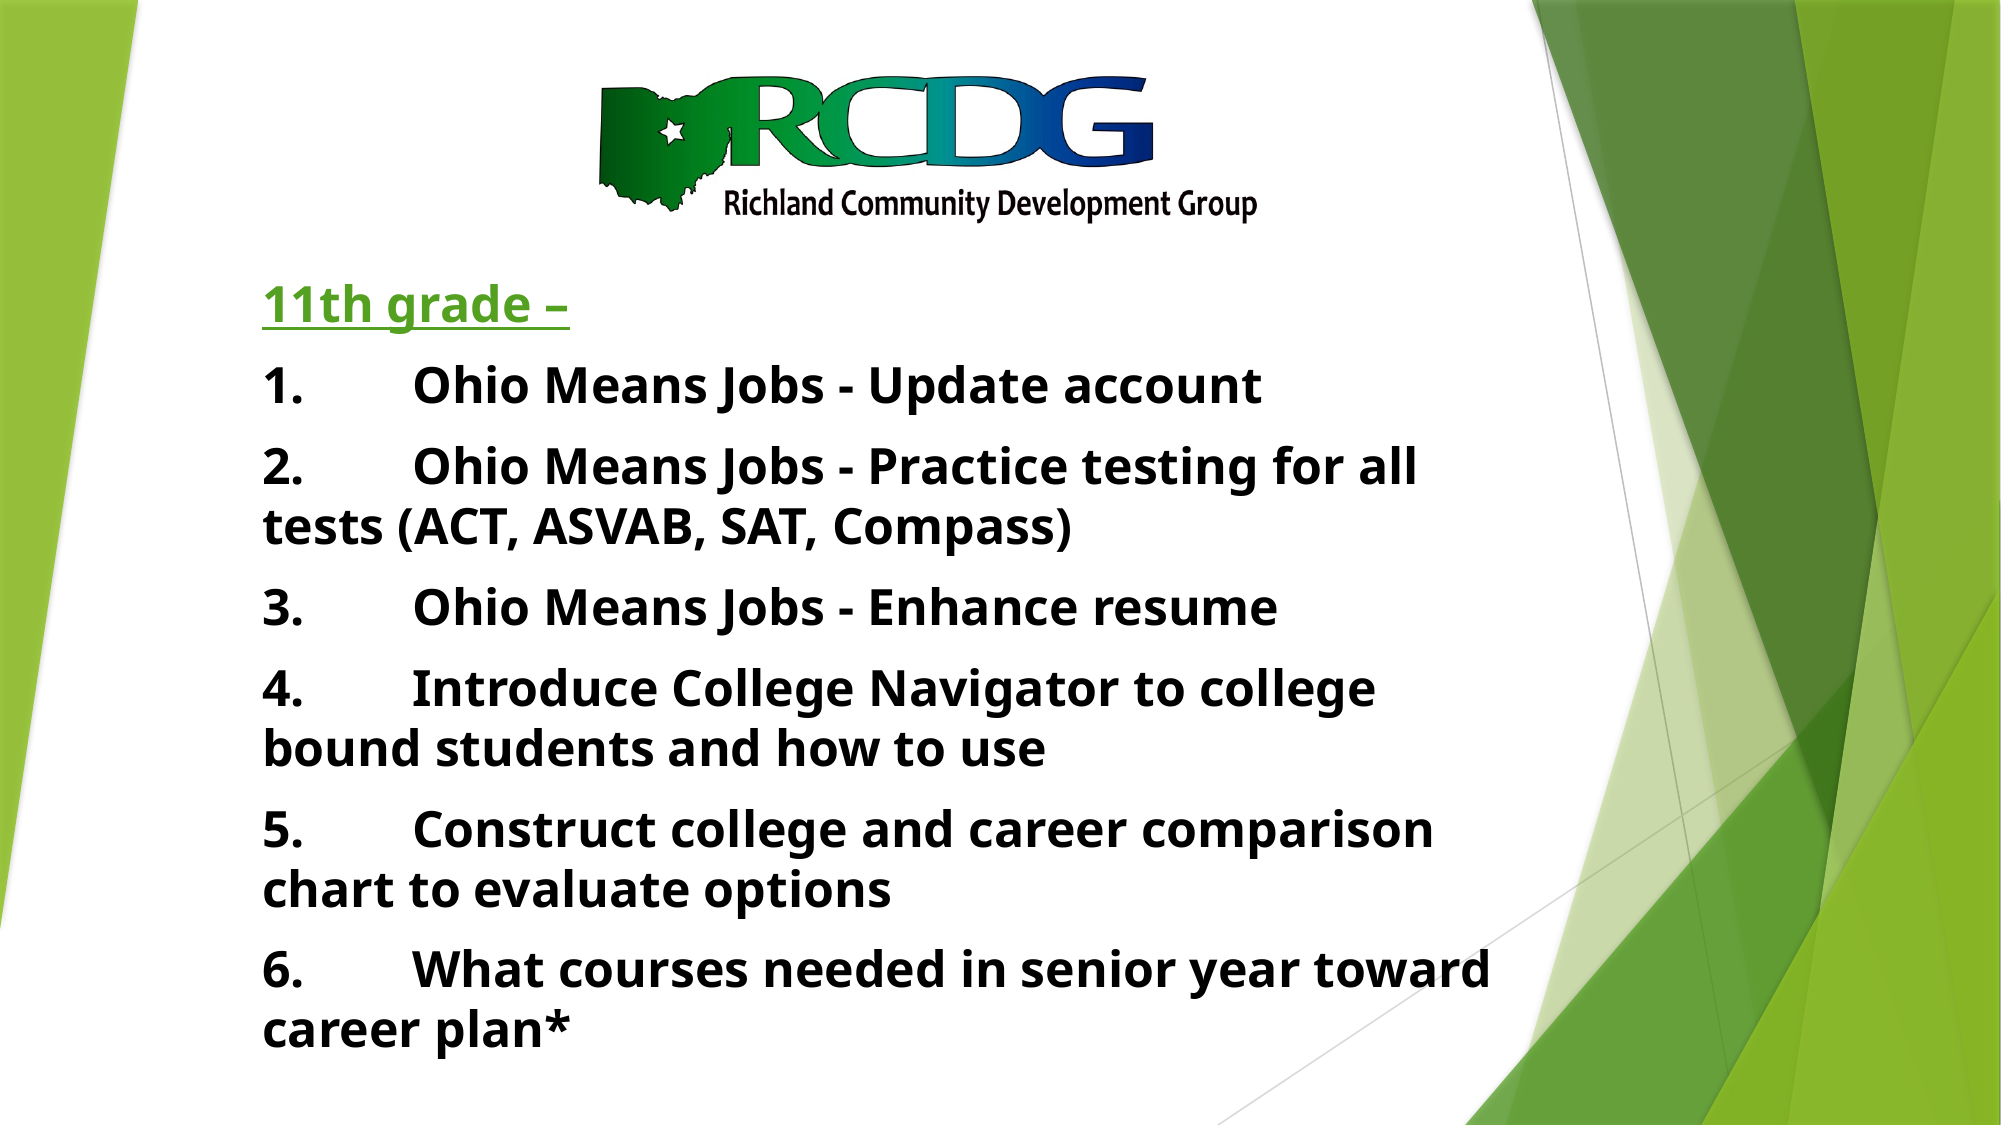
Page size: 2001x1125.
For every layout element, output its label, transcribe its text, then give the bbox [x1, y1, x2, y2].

subtitle 11th grade – 1. Ohio Means Jobs - Update account 2. Ohio Means Jobs - Practice testing for all tests (ACT, ASVAB, SAT, Compass) 3. Ohio Means Jobs - Enhance resume 4. Introduce College Navigator to college bound students and how to use 5. Construct college and career comparison chart to evaluate options 6. What courses needed in senior year toward career plan* [247, 265, 1522, 1046]
picture [597, 74, 1284, 232]
